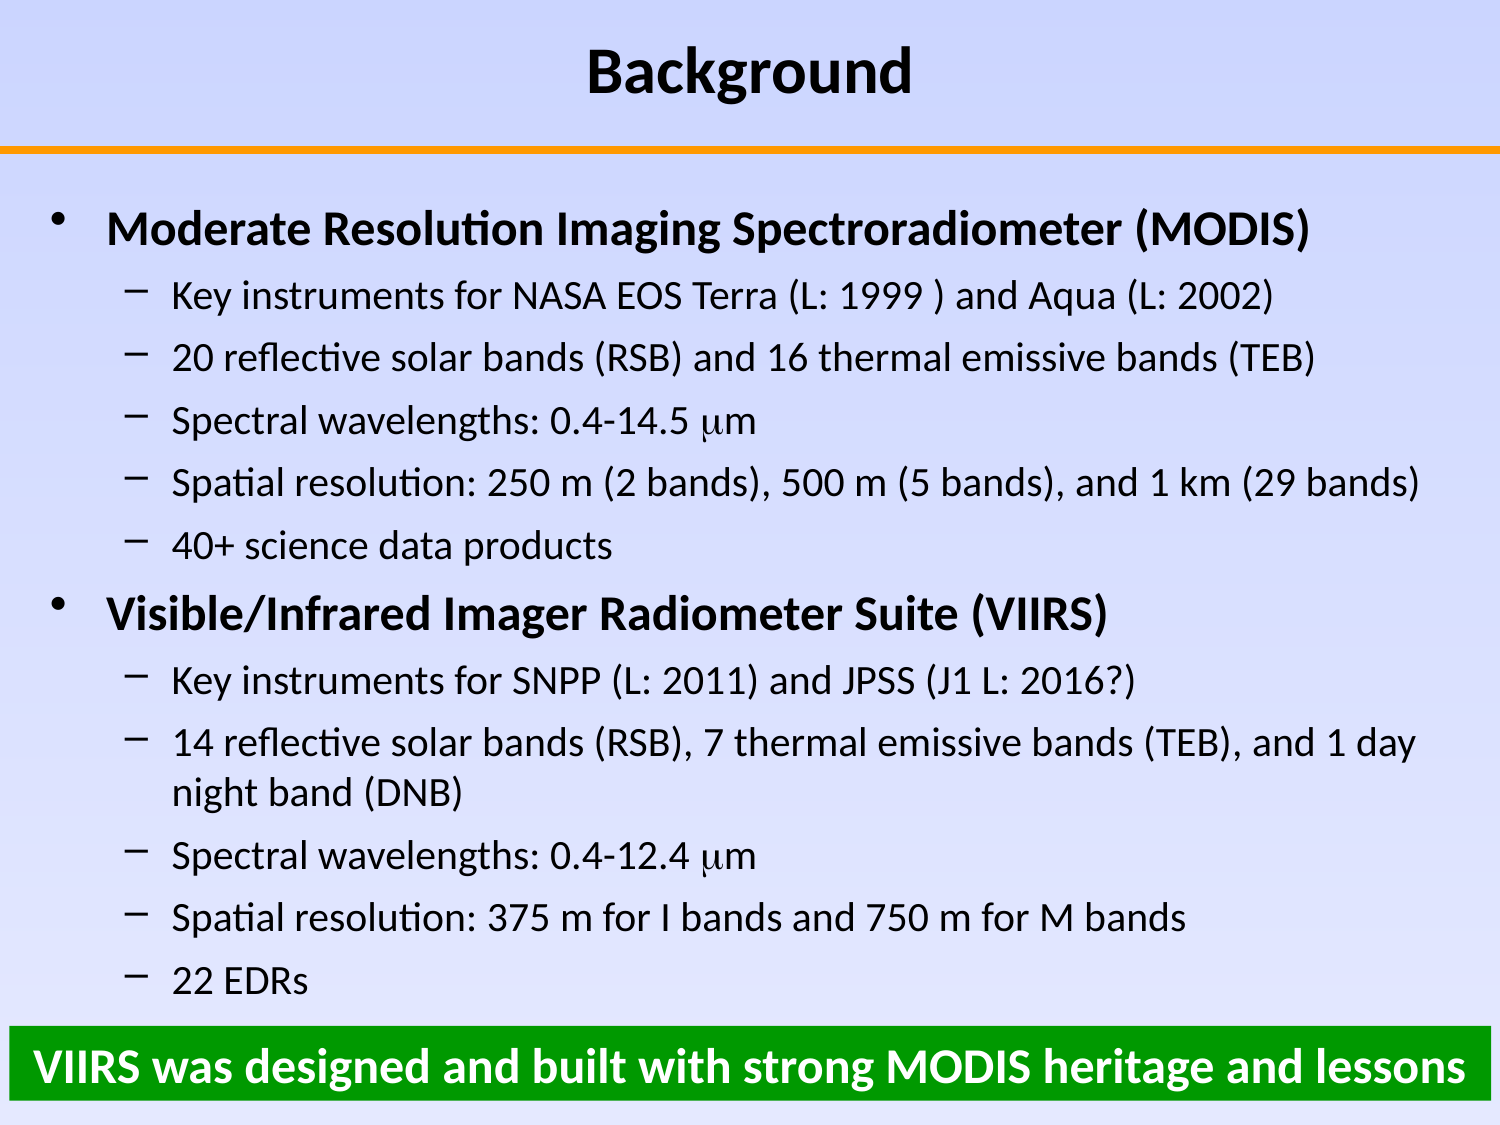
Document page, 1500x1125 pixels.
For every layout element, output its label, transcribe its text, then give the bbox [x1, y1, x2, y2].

text_box Background [151, 19, 1350, 145]
text_box VIIRS was designed and built with strong MODIS heritage and lessons [9, 1025, 1492, 1101]
text_box Moderate Resolution Imaging Spectroradiometer (MODIS) Key instruments for NASA EOS Terra (L: 1999 ) and Aqua (L: 2002) 20 reflective solar bands (RSB) and 16 thermal emissive bands (TEB) Spectral wavelengths: 0.4-14.5 mm Spatial resolution: 250 m (2 bands), 500 m (5 bands), and 1 km (29 bands) 40+ science data products Visible/Infrared Imager Radiometer Suite (VIIRS) Key instruments for SNPP (L: 2011) and JPSS (J1 L: 2016?) 14 reflective solar bands (RSB), 7 thermal emissive bands (TEB), and 1 day night band (DNB) Spectral wavelengths: 0.4-12.4 mm Spatial resolution: 375 m for I bands and 750 m for M bands 22 EDRs [35, 187, 1462, 1025]
